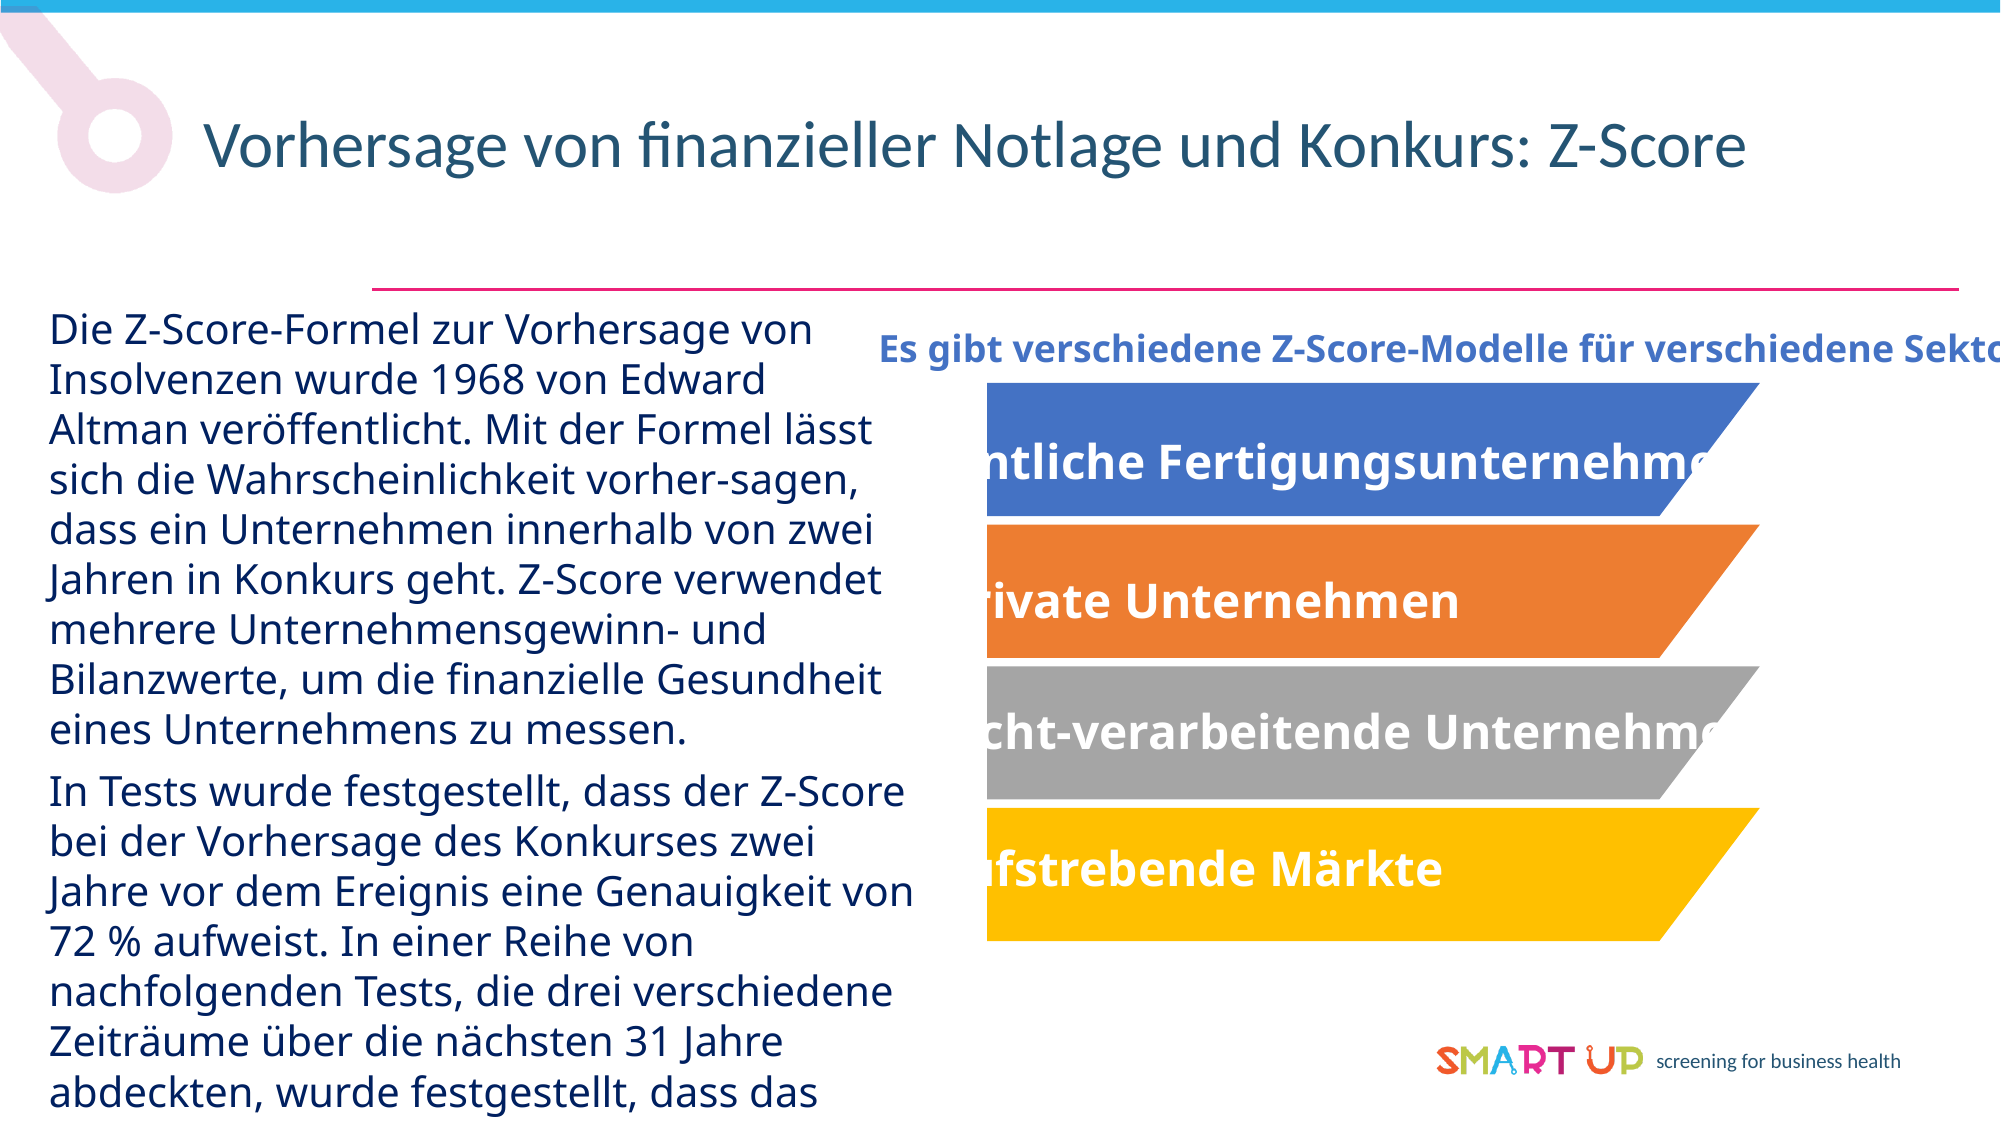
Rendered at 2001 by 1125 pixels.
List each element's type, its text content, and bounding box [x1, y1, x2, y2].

picture [0, 6, 224, 218]
text_box [987, 807, 1760, 942]
text_box Öffentliche Fertigungsunternehmen [861, 424, 1778, 497]
text_box Es gibt verschiedene Z-Score-Modelle für verschiedene Sektoren [863, 317, 2000, 378]
picture [1436, 1045, 1643, 1078]
text_box [987, 382, 1760, 424]
text_box Nicht-verarbeitende Unternehmen [911, 693, 1777, 767]
text_box [987, 767, 1684, 800]
list Vorhersage von finanzieller Notlage und Konkurs: Z-Score [188, 102, 1836, 218]
text_box [987, 666, 1760, 693]
text_box Aufstrebende Märkte [916, 831, 1460, 904]
text_box Die Z-Score-Formel zur Vorhersage von Insolvenzen wurde 1968 von Edward Altman veröffentlicht. Mit der Formel lässt sich die Wahrscheinlichkeit vorher-sagen, dass ein Unternehmen innerhalb von zwei Jahren in Konkurs geht. Z-Score verwendet mehrere Unternehmensgewinn- und Bilanzwerte, um die finanzielle Gesundheit eines Unternehmens zu messen. In Tests wurde festgestellt, dass der Z-Score bei der Vorhersage des Konkurses zwei Jahre vor dem Ereignis eine Genauigkeit von 72 % aufweist. In einer Reihe von nachfolgenden Tests, die drei verschiedene Zeiträume über die nächsten 31 Jahre abdeckten, wurde festgestellt, dass das Modell bei der Vorhersage des Konkurses ein Jahr vor dem Ereignis eine Genauigkeit von ca. 80-90 % aufweist. [35, 295, 929, 1125]
text_box Private Unternehmen [925, 563, 1477, 636]
text_box [987, 497, 1674, 517]
text_box [987, 524, 1760, 658]
